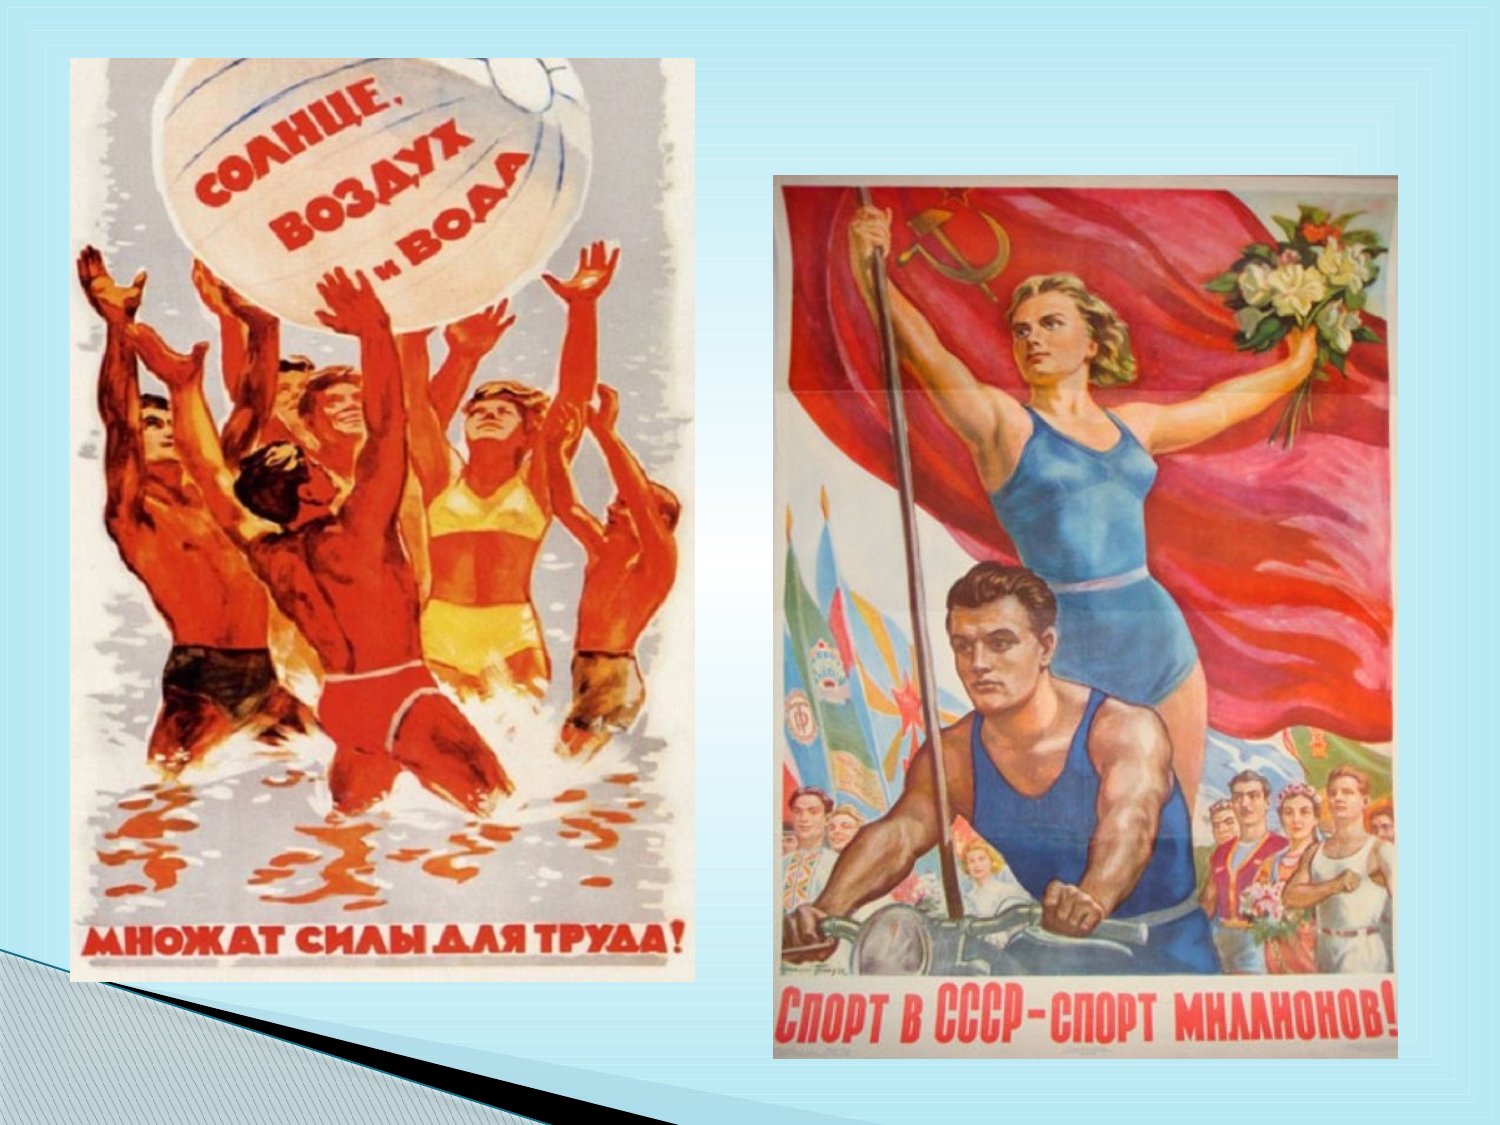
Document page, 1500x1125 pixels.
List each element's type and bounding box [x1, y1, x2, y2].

picture [773, 175, 1399, 1059]
picture [70, 58, 695, 982]
